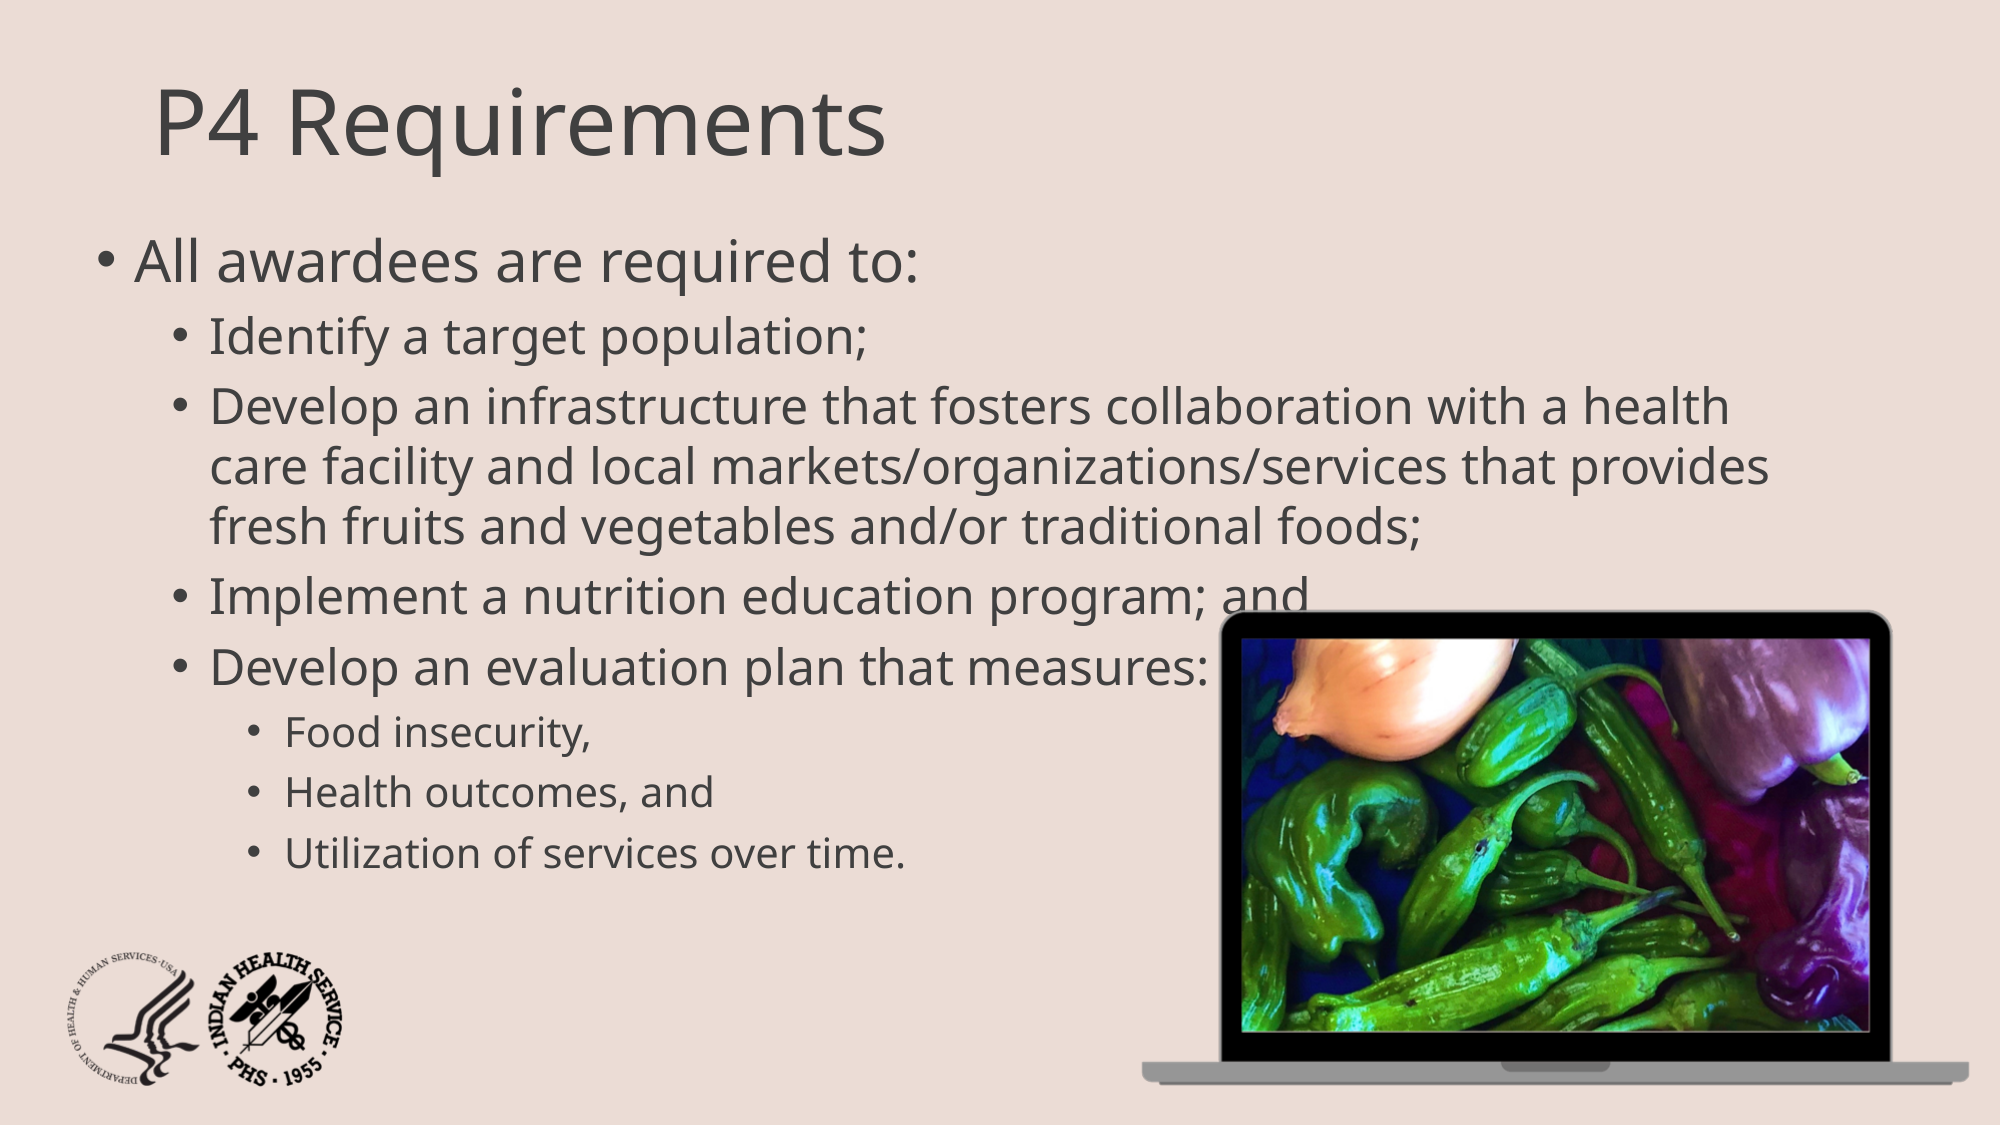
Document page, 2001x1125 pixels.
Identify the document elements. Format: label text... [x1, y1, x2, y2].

list All awardees are required to: Identify a target population; Develop an infrastructure that fosters collaboration with a health care facility and local markets/organizations/services that provides fresh fruits and vegetables and/or traditional foods; Implement a nutrition education program; and Develop an evaluation plan that measures: Food insecurity, Health outcomes, and Utilization of services over time. [81, 216, 1790, 1049]
text_box [137, 722, 976, 911]
picture [976, 521, 2000, 1125]
picture [55, 934, 353, 1099]
title P4 Requirements [137, 59, 1863, 192]
